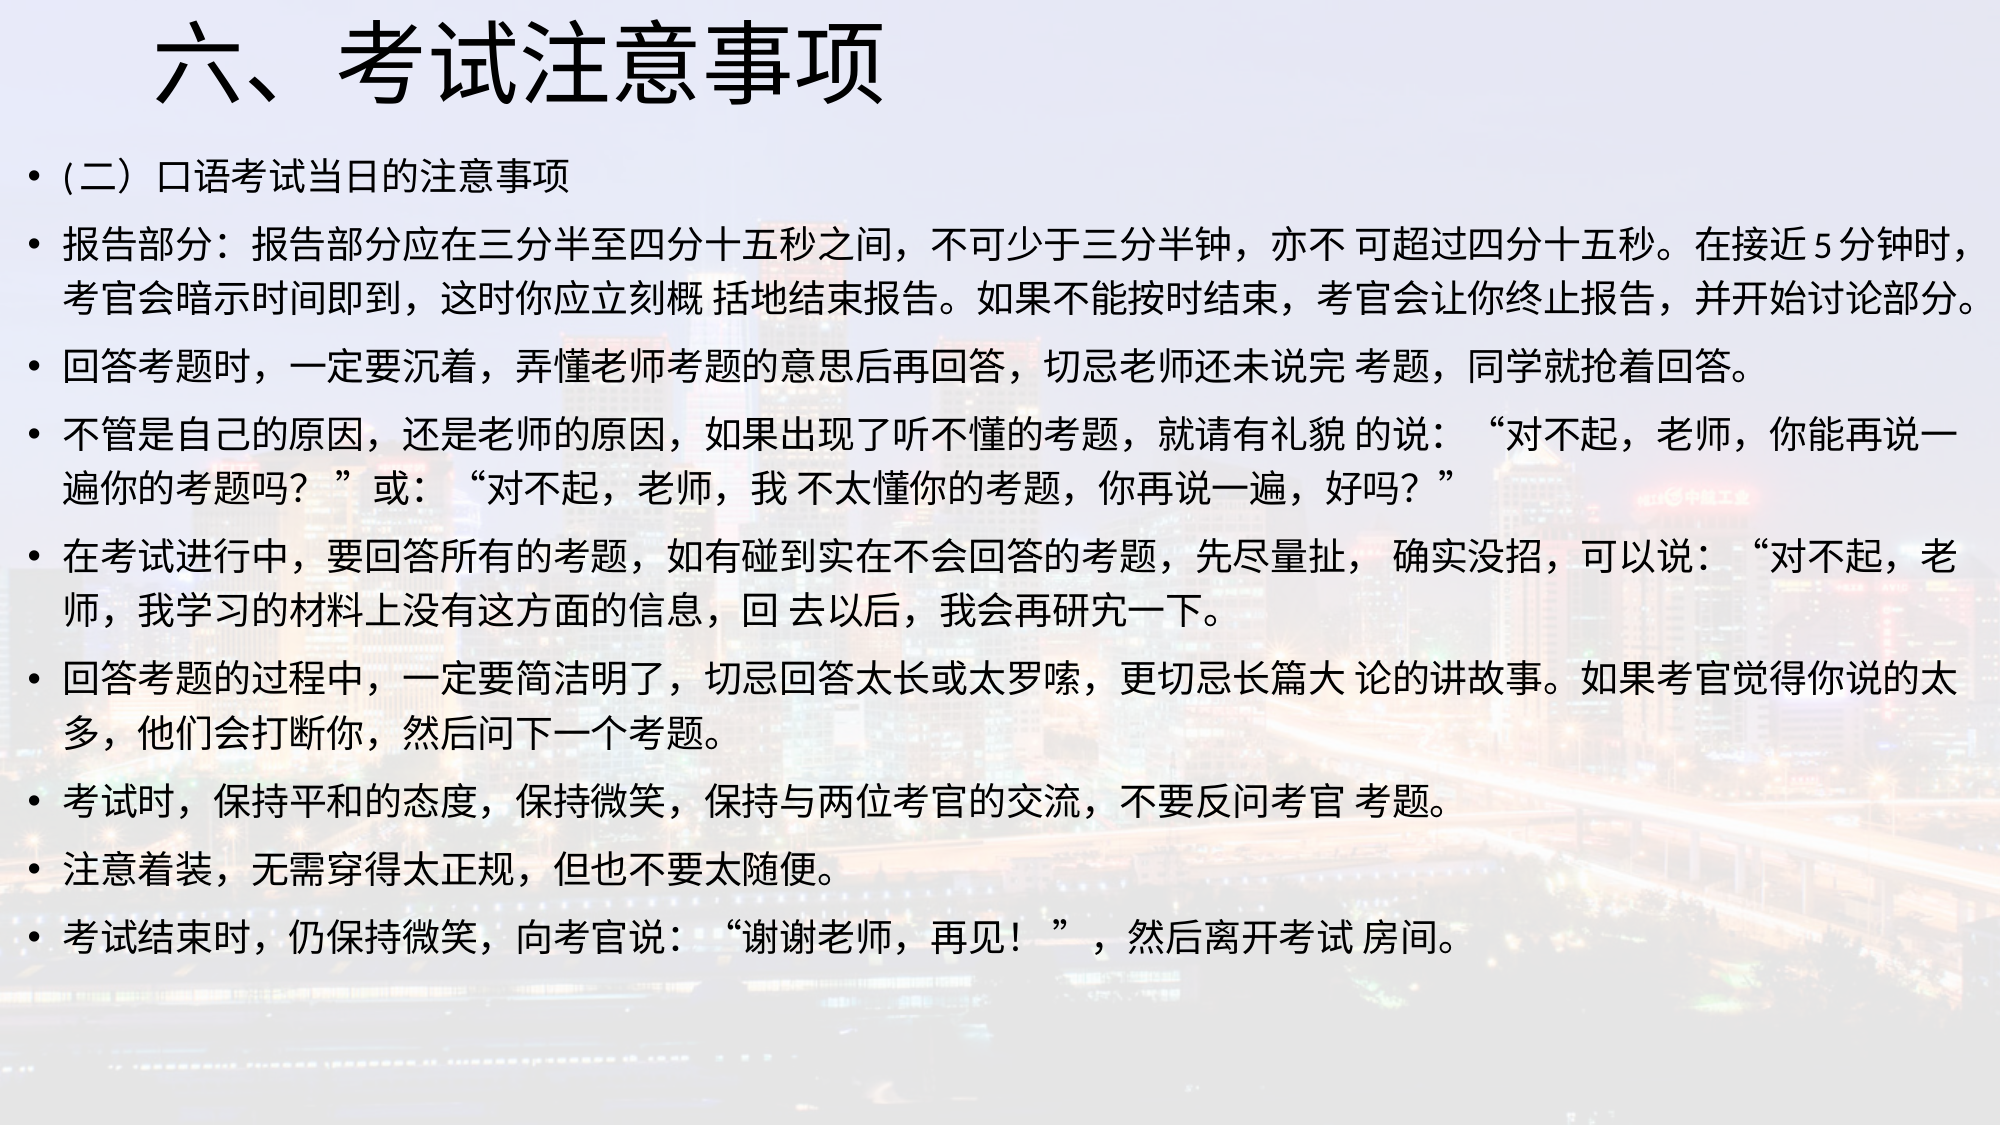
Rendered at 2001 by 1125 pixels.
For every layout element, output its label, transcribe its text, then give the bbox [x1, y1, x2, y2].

list (二）口语考试当日的注意事项 报告部分：报告部分应在三分半至四分十五秒之间，不可少于三分半钟，亦不 可超过四分十五秒。在接近5分钟时，考官会暗示时间即到，这时你应立刻概 括地结束报告。如果不能按时结束，考官会让你终止报告，并开始讨论部分。 回答考题时，一定要沉着，弄懂老师考题的意思后再回答，切忌老师还未说完 考题，同学就抢着回答。 不管是自己的原因，还是老师的原因，如果出现了听不懂的考题，就请有礼貌 的说：“对不起，老师，你能再说一遍你的考题吗？ ”或：“对不起，老师，我 不太懂你的考题，你再说一遍，好吗？” 在考试进行中，要回答所有的考题，如有碰到实在不会回答的考题，先尽量扯， 确实没招，可以说：“对不起，老师，我学习的材料上没有这方面的信息，回 去以后，我会再研宄一下。 回答考题的过程中，一定要简洁明了，切忌回答太长或太罗嗦，更切忌长篇大 论的讲故事。如果考官觉得你说的太多，他们会打断你，然后问下一个考题。 考试时，保持平和的态度，保持微笑，保持与两位考官的交流，不要反问考官 考题。 注意着装，无需穿得太正规，但也不要太随便。 考试结束时，仍保持微笑，向考官说：“谢谢老师，再见！ ”，然后离开考试 房间。 [12, 135, 1995, 1019]
title 六、考试注意事项 [137, 0, 1863, 135]
